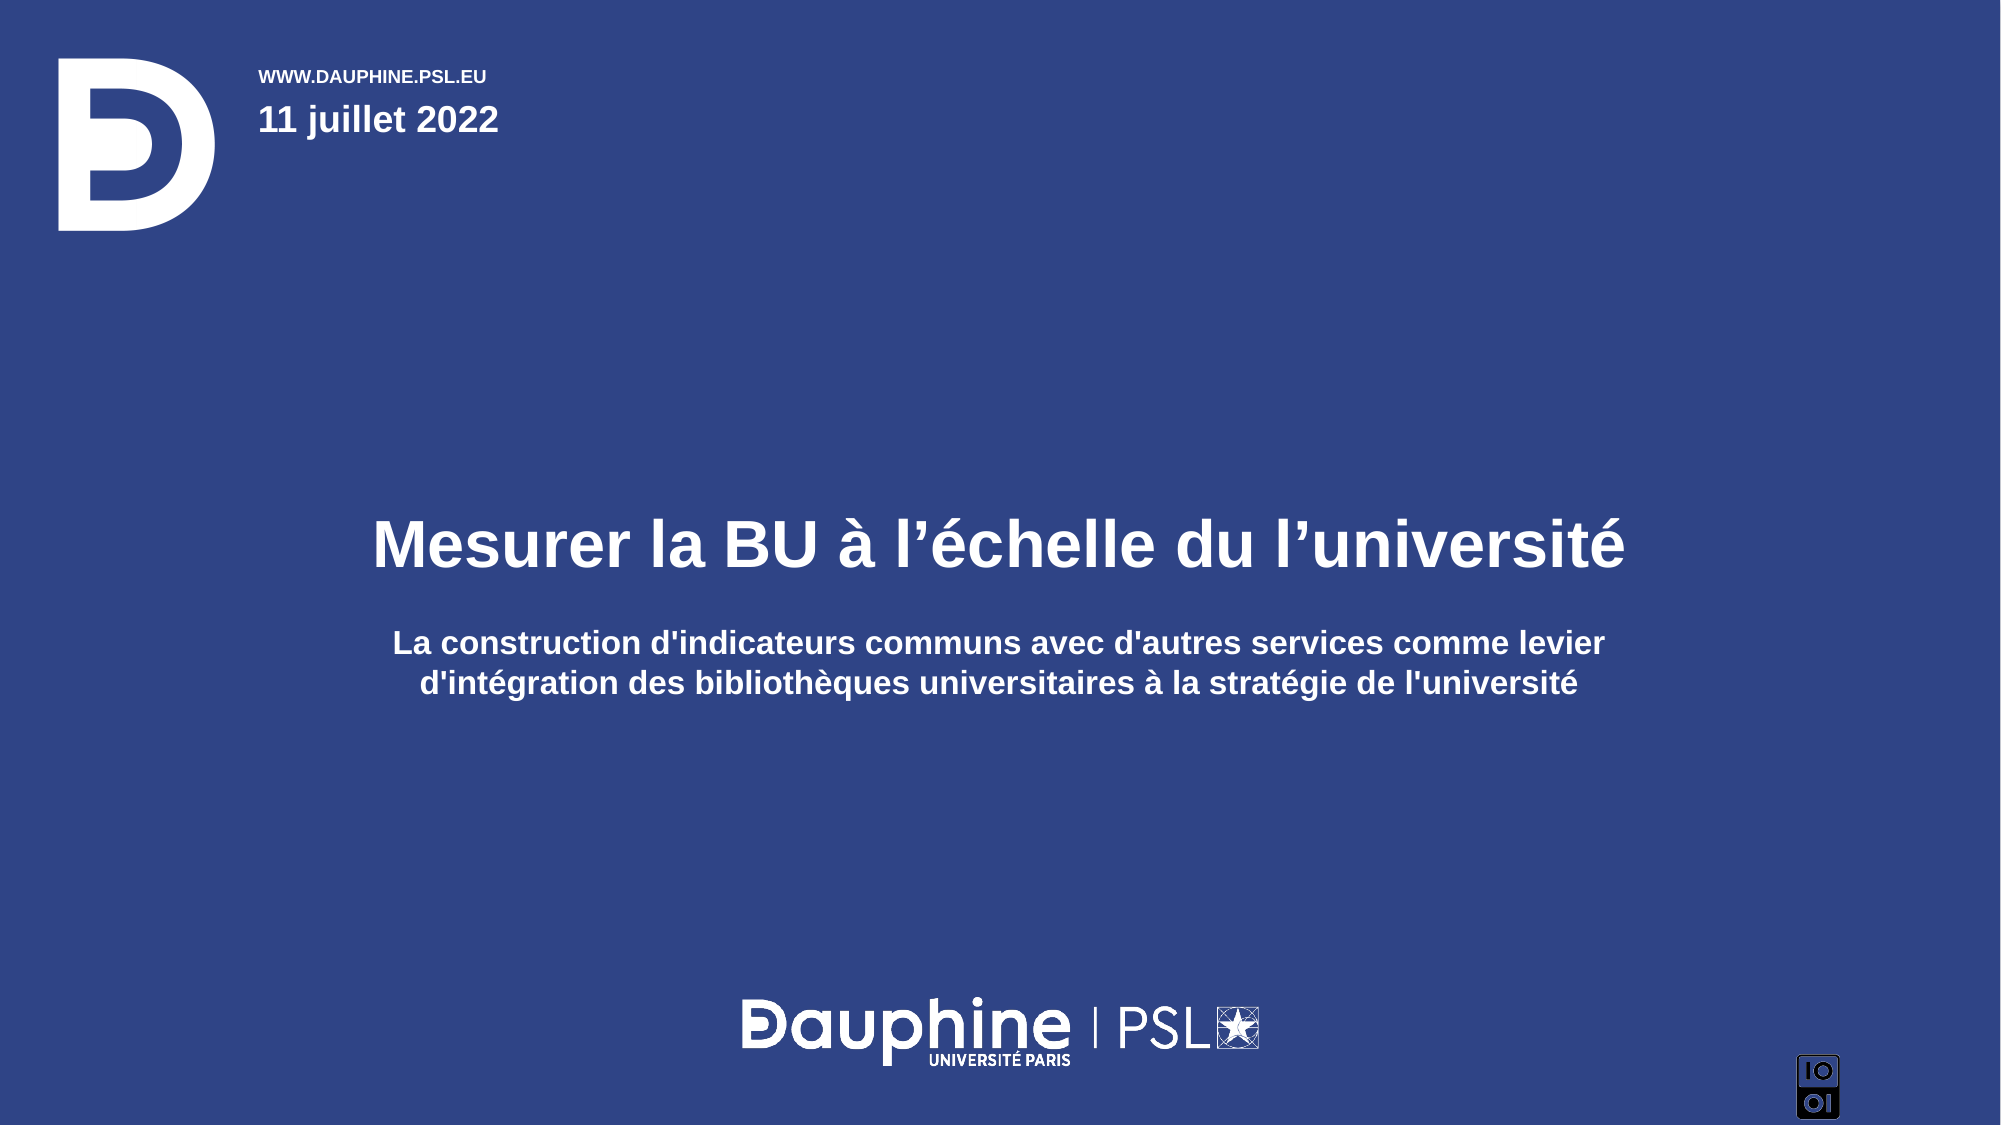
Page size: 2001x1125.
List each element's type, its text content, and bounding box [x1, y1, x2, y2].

picture [731, 987, 1269, 1076]
picture [57, 57, 216, 232]
picture [1778, 1035, 1858, 1125]
list 11 juillet 2022 [242, 87, 1220, 148]
title Mesurer la BU à l’échelle du l’université La construction d'indicateurs communs avec d'autres services comme levier d'intégration des bibliothèques universitaires à la stratégie de l'université [354, 474, 1646, 728]
